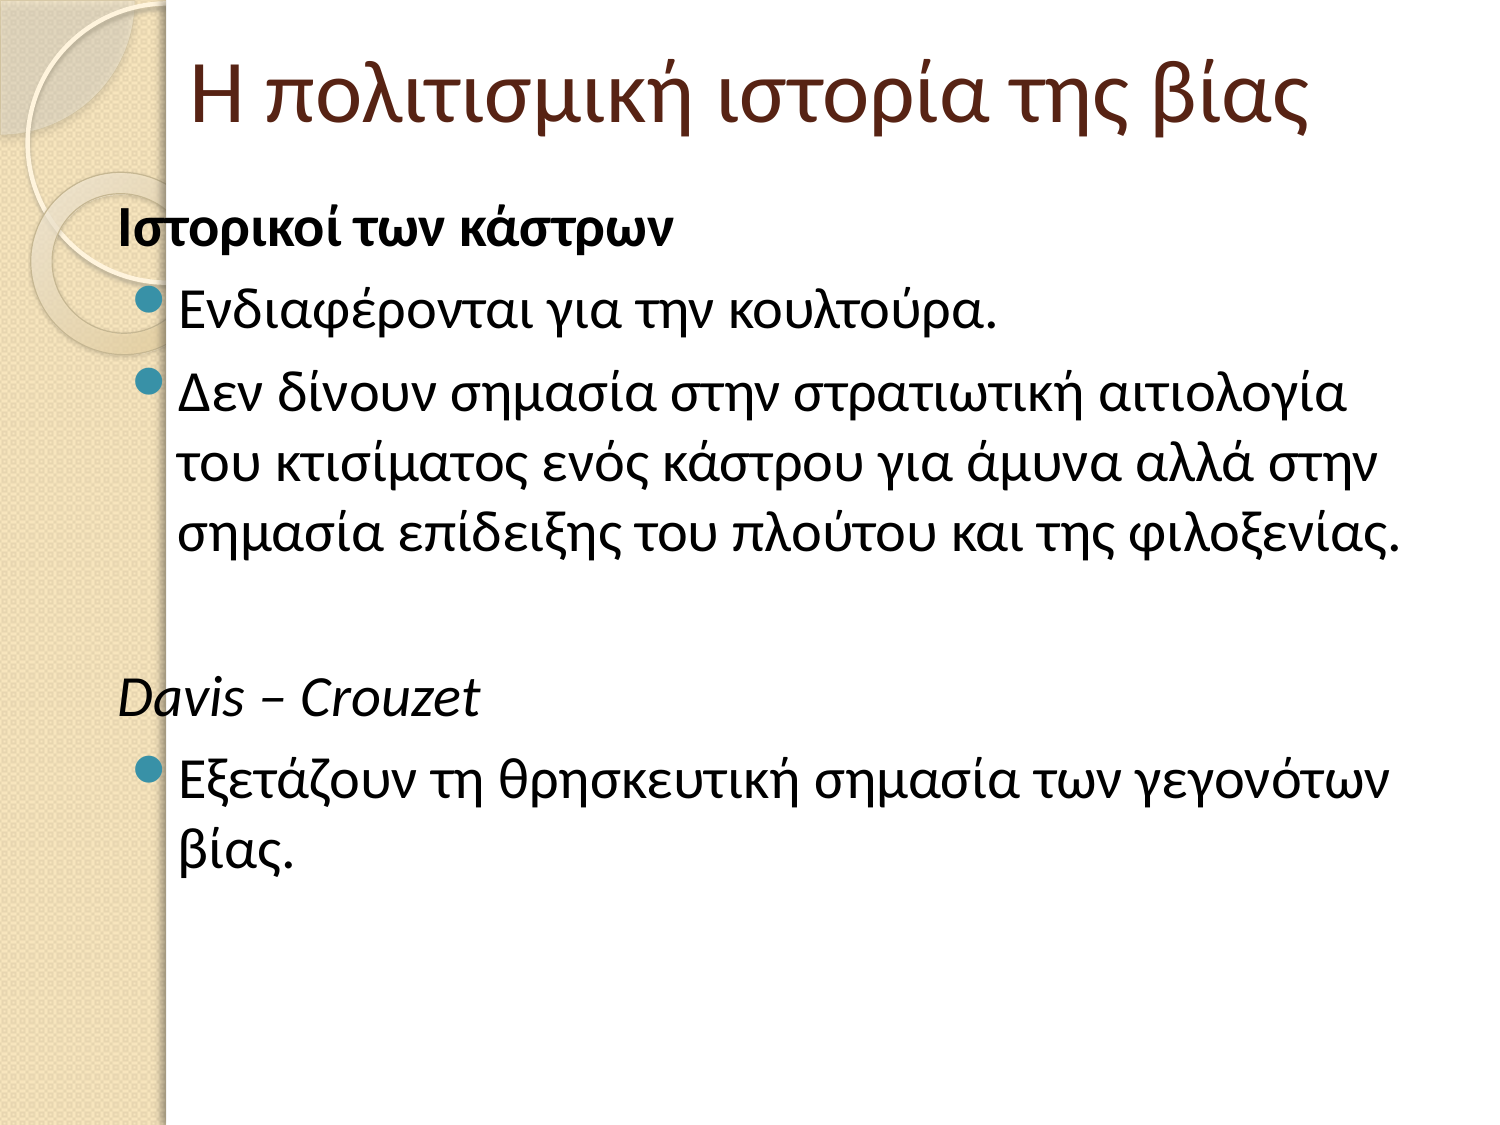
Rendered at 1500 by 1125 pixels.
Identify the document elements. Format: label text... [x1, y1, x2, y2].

title Η πολιτισμική ιστορία της βίας [103, 0, 1397, 173]
list Ιστορικοί των κάστρων Ενδιαφέρονται για την κουλτούρα. Δεν δίνουν σημασία στην στρατιωτική αιτιολογία του κτισίματος ενός κάστρου για άμυνα αλλά στην σημασία επίδειξης του πλούτου και της φιλοξενίας. Davis – Crouzet Εξετάζουν τη θρησκευτική σημασία των γεγονότων βίας. [103, 180, 1459, 1014]
